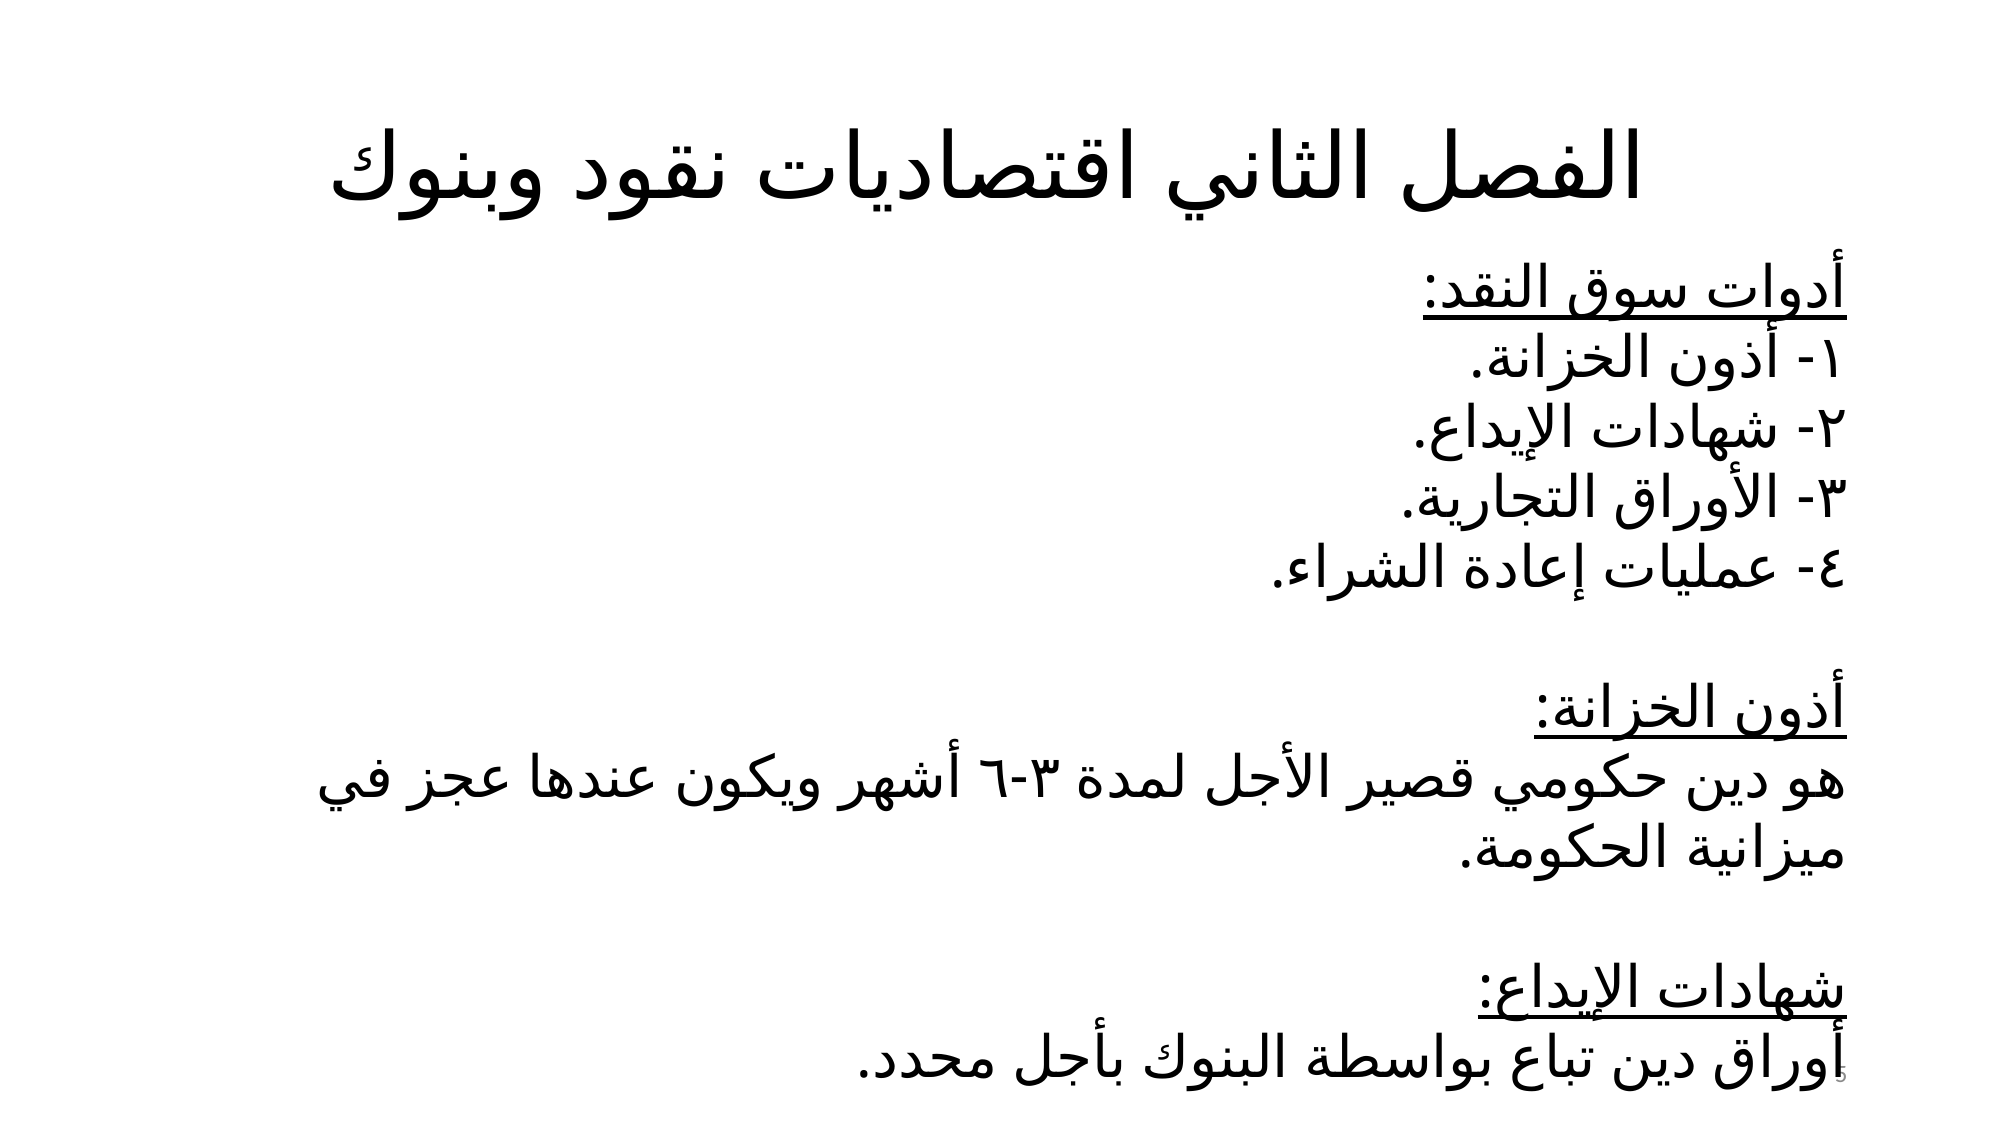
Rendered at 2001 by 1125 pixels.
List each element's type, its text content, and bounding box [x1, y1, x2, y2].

title الفصل الثاني اقتصاديات نقود وبنوك [137, 59, 1863, 241]
slide_number 5 [1412, 1042, 1863, 1103]
list أدوات سوق النقد: ١- أذون الخزانة. ٢- شهادات الإيداع. ٣- الأوراق التجارية. ٤- عمليات إعادة الشراء. أذون الخزانة: هو دين حكومي قصير الأجل لمدة ٣-٦ أشهر ويكون عندها عجز في ميزانية الحكومة. شهادات الإيداع: أوراق دين تباع بواسطة البنوك بأجل محدد. [137, 241, 1863, 1055]
